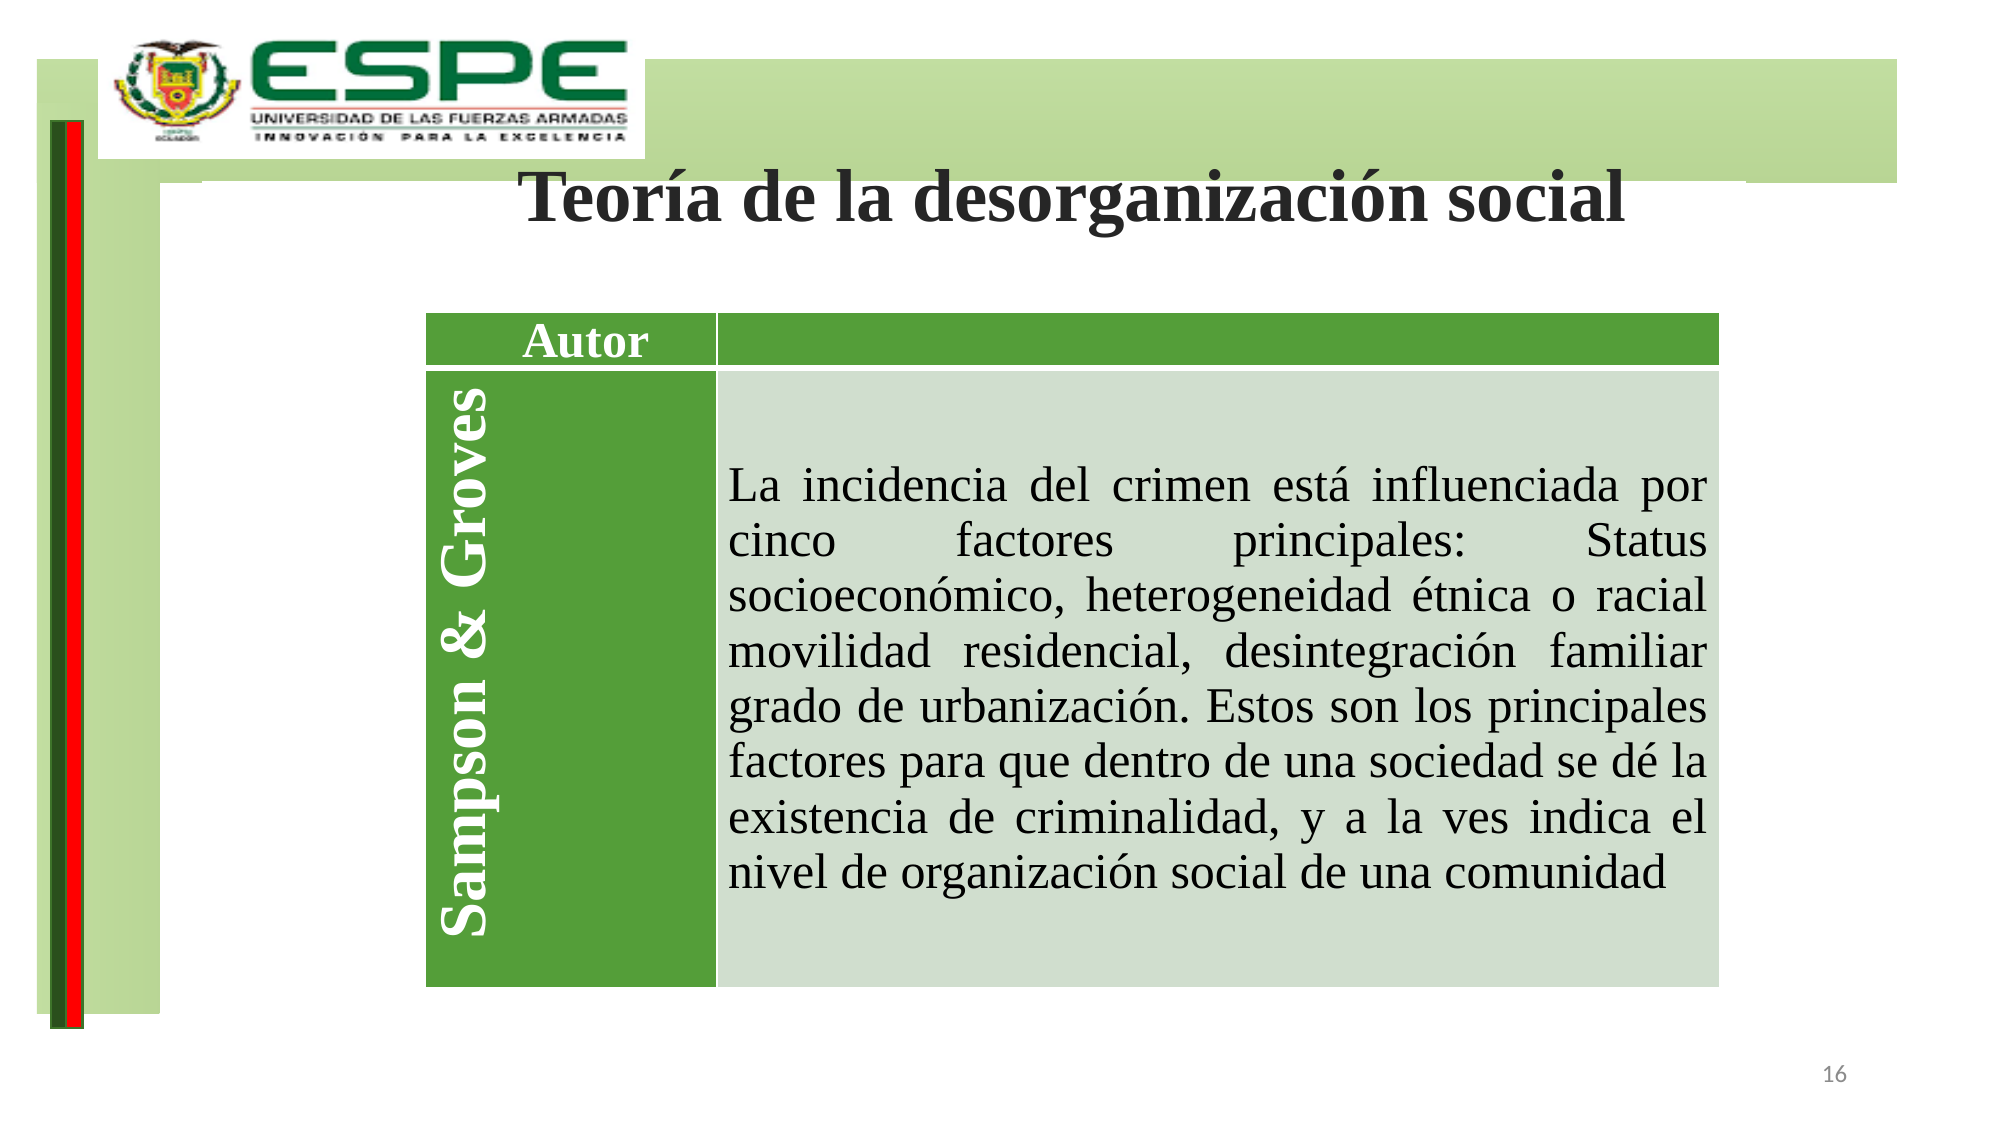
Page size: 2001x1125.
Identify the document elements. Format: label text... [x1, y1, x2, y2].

picture [98, 30, 645, 159]
text_box Teoría de la desorganización social [448, 103, 1696, 279]
table_cell Sampson & Groves [426, 371, 716, 987]
table_header Autor [426, 313, 716, 365]
table_header [718, 313, 1719, 365]
slide_number 16 [1412, 1042, 1863, 1103]
table_cell La incidencia del crimen está influenciada por cinco factores principales: Status socioeconómico, heterogeneidad étnica o racial movilidad residencial, desintegración familiar grado de urbanización. Estos son los principales factores para que dentro de una sociedad se dé la existencia de criminalidad, y a la ves indica el nivel de organización social de una comunidad [718, 371, 1719, 987]
